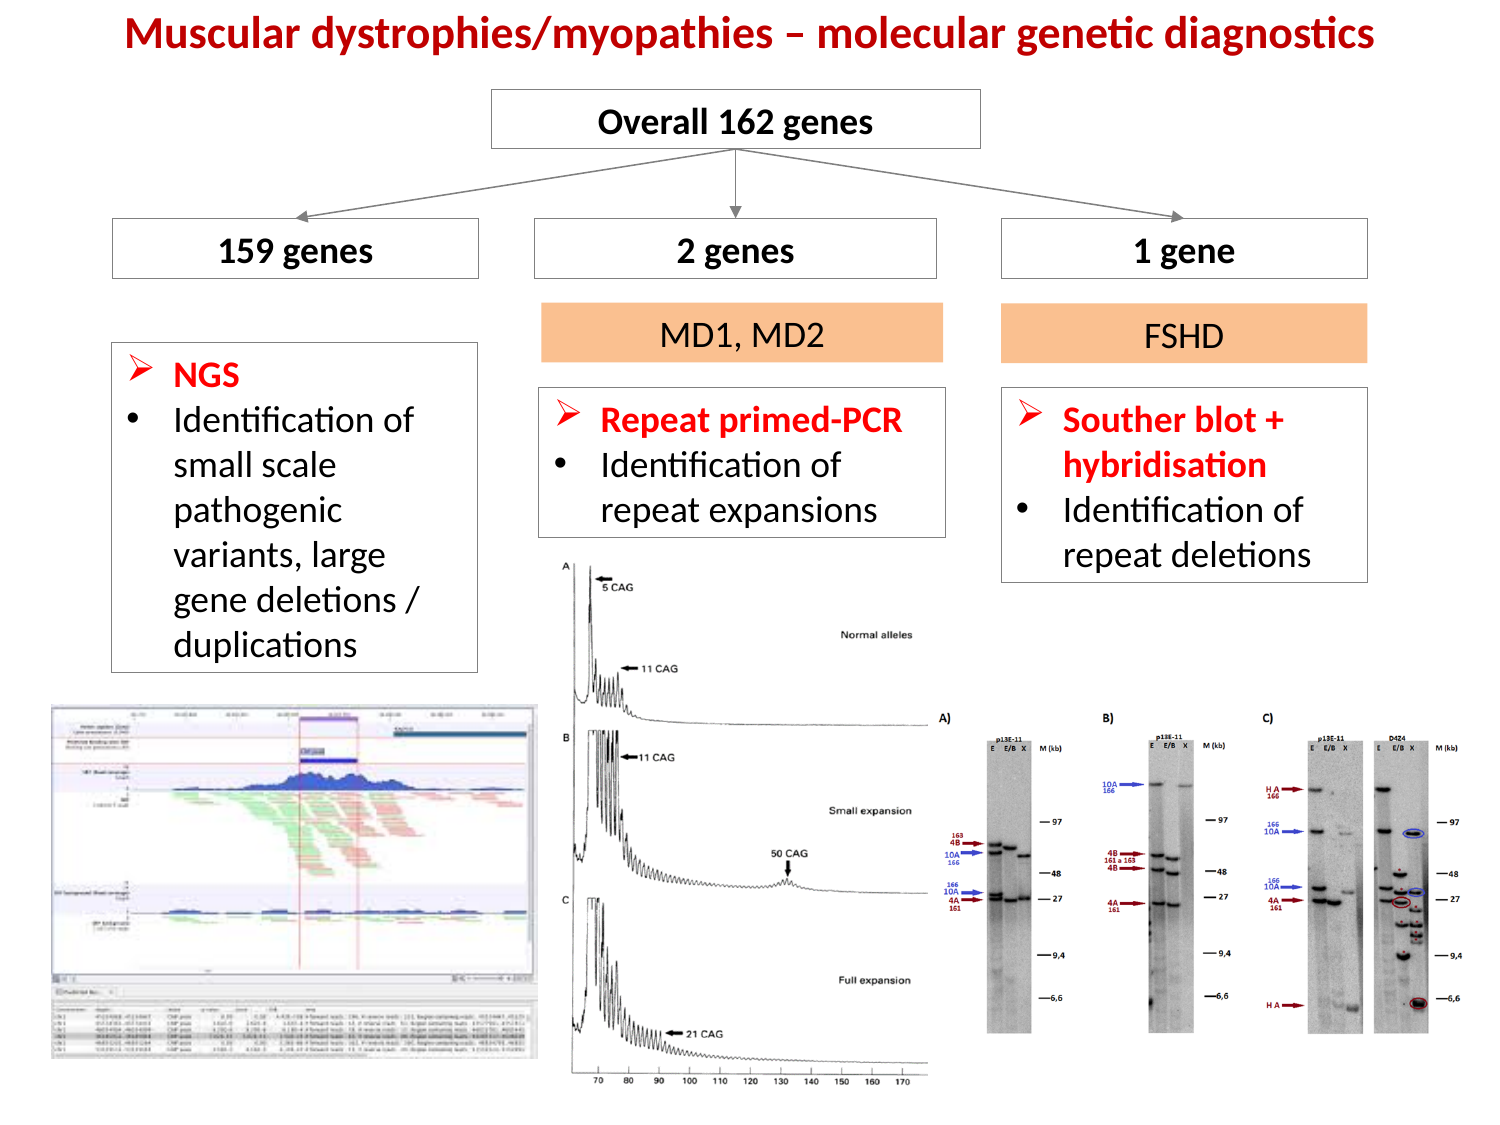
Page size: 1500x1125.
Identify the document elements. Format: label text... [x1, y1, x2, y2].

text_box 1 gene [1001, 218, 1368, 279]
picture [51, 703, 538, 1059]
text_box Overall 162 genes [491, 89, 981, 148]
text_box NGS Identification of small scale pathogenic variants, large gene deletions / duplications [111, 342, 478, 673]
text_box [294, 149, 734, 219]
text_box Muscular dystrophies/myopathies – molecular genetic diagnostics [0, 0, 1500, 67]
text_box MD1, MD2 [541, 302, 944, 363]
text_box FSHD [1001, 303, 1368, 364]
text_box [736, 149, 1185, 219]
text_box 2 genes [534, 227, 937, 279]
text_box Repeat primed-PCR Identification of repeat expansions [538, 387, 946, 538]
text_box 159 genes [112, 218, 479, 279]
text_box Souther blot + hybridisation Identification of repeat deletions [1001, 387, 1368, 583]
picture [560, 556, 1495, 1088]
